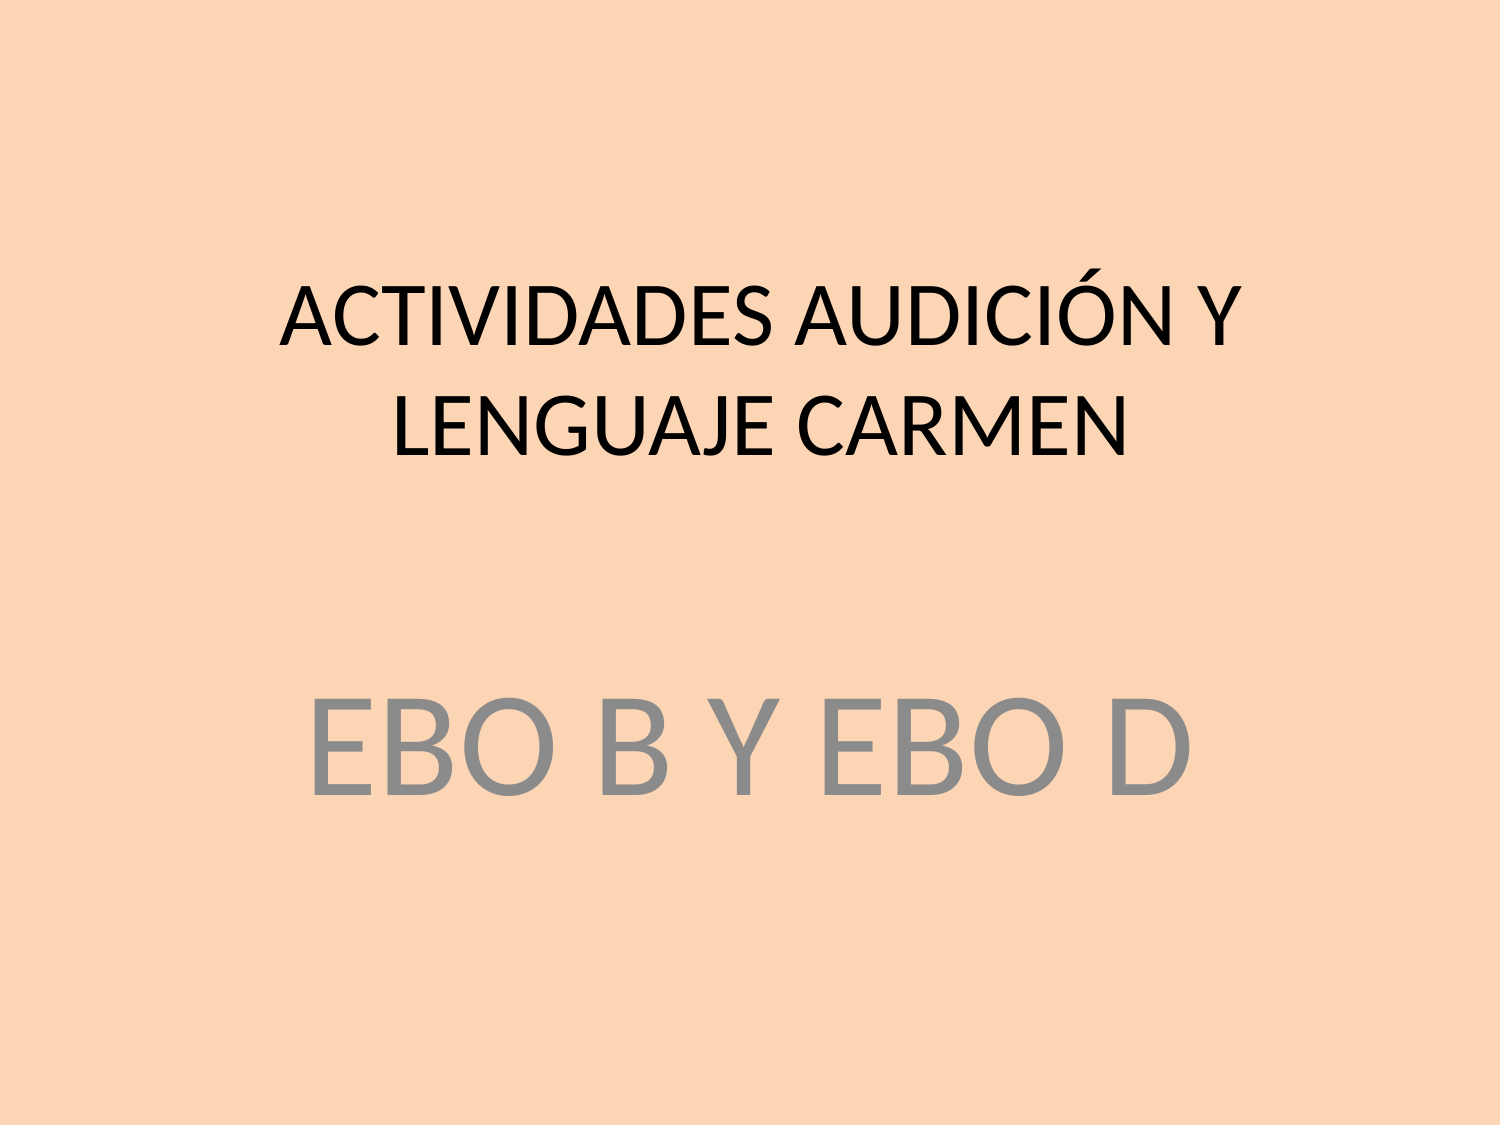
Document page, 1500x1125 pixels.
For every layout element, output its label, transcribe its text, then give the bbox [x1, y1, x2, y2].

title ACTIVIDADES AUDICIÓN Y LENGUAJE CARMEN [123, 243, 1399, 485]
subtitle EBO B Y EBO D [225, 637, 1275, 925]
